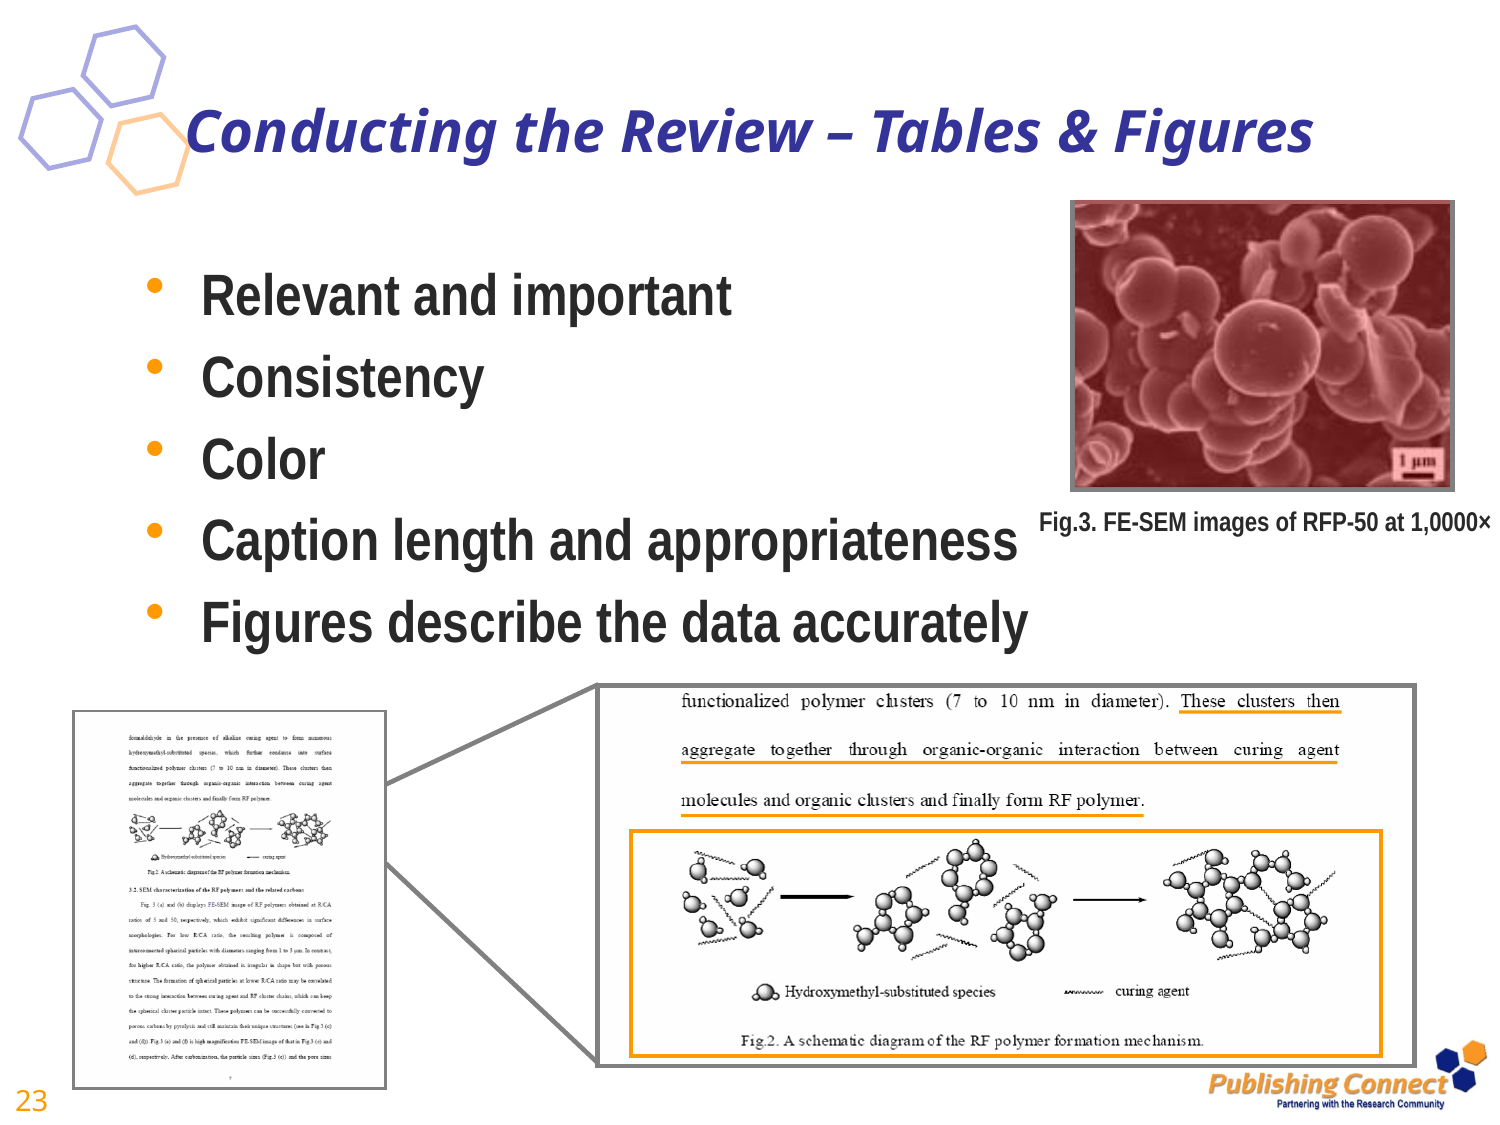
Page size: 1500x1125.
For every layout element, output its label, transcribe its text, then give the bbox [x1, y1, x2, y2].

list Relevant and important Consistency Color Caption length and appropriateness Figures describe the data accurately [129, 249, 1293, 682]
text_box Fig.3. FE-SEM images of RFP-50 at 1,0000× [1024, 496, 1500, 545]
text_box [1074, 199, 1450, 203]
slide_number 23 [0, 1074, 101, 1125]
title Conducting the Review – Tables & Figures [74, 44, 1426, 213]
picture [1074, 204, 1451, 488]
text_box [680, 711, 1342, 816]
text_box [74, 684, 1413, 1088]
picture [1200, 1024, 1500, 1125]
